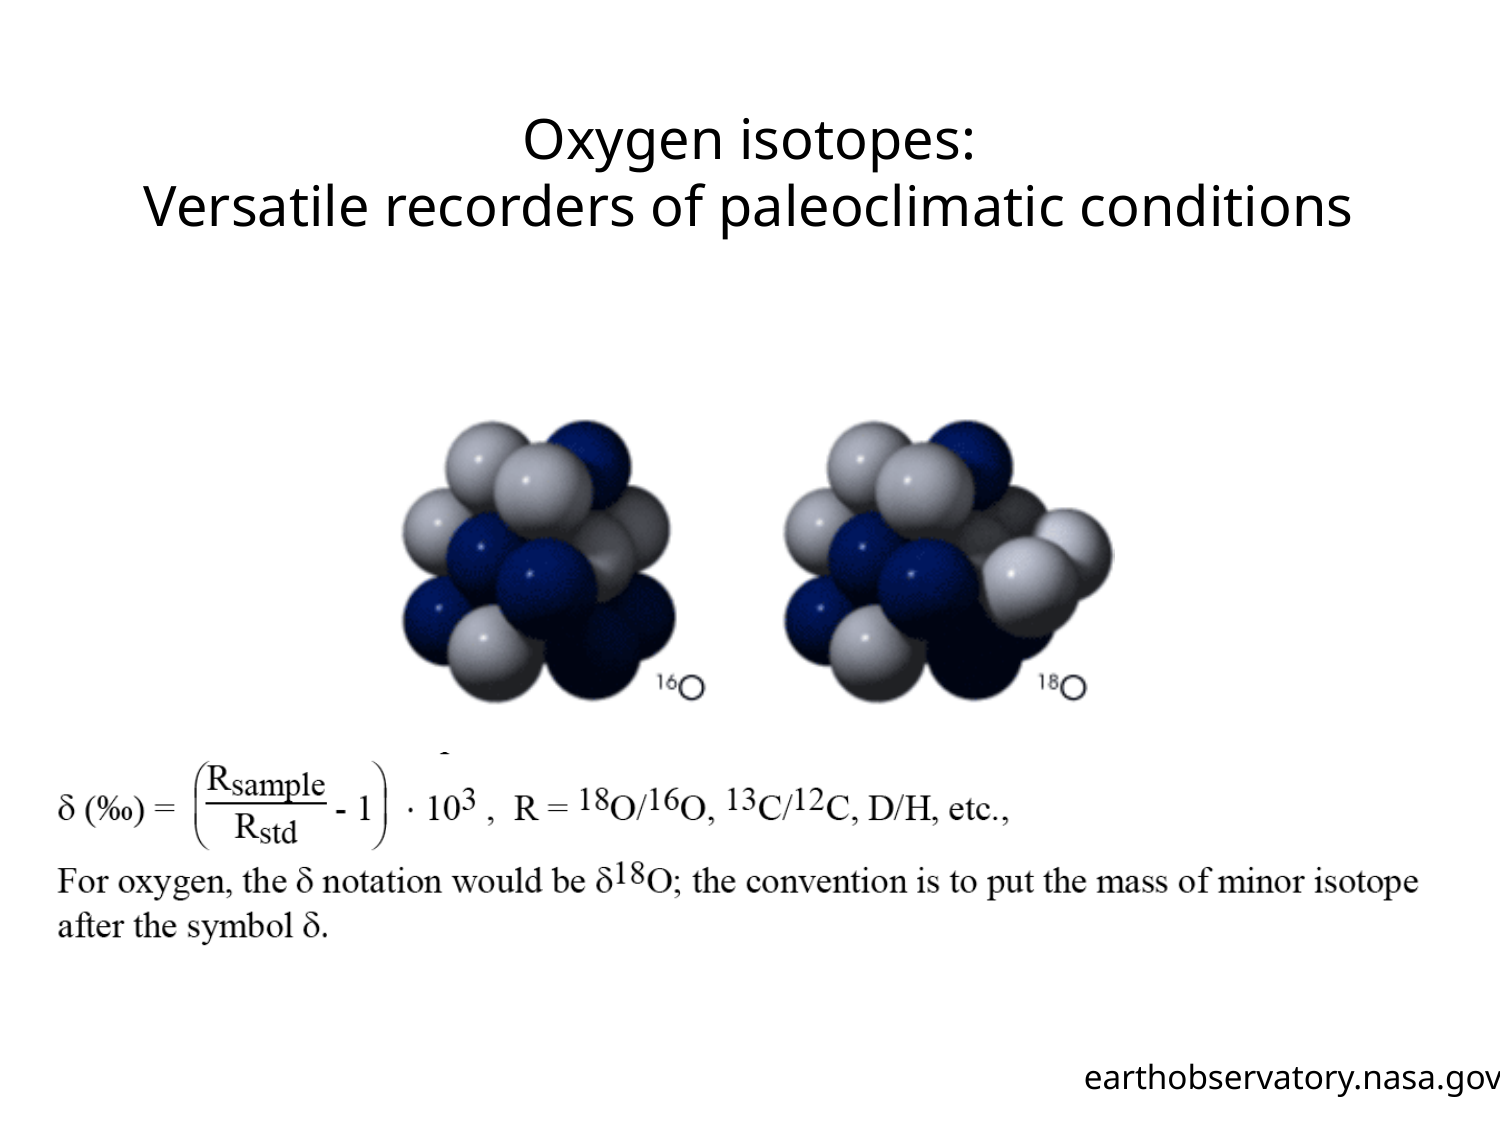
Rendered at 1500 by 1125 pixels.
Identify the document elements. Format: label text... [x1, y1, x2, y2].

text_box earthobservatory.nasa.gov [1069, 1049, 1500, 1104]
picture [53, 752, 1426, 954]
title Oxygen isotopes: Versatile recorders of paleoclimatic conditions [75, 76, 1425, 265]
picture [385, 414, 1115, 711]
